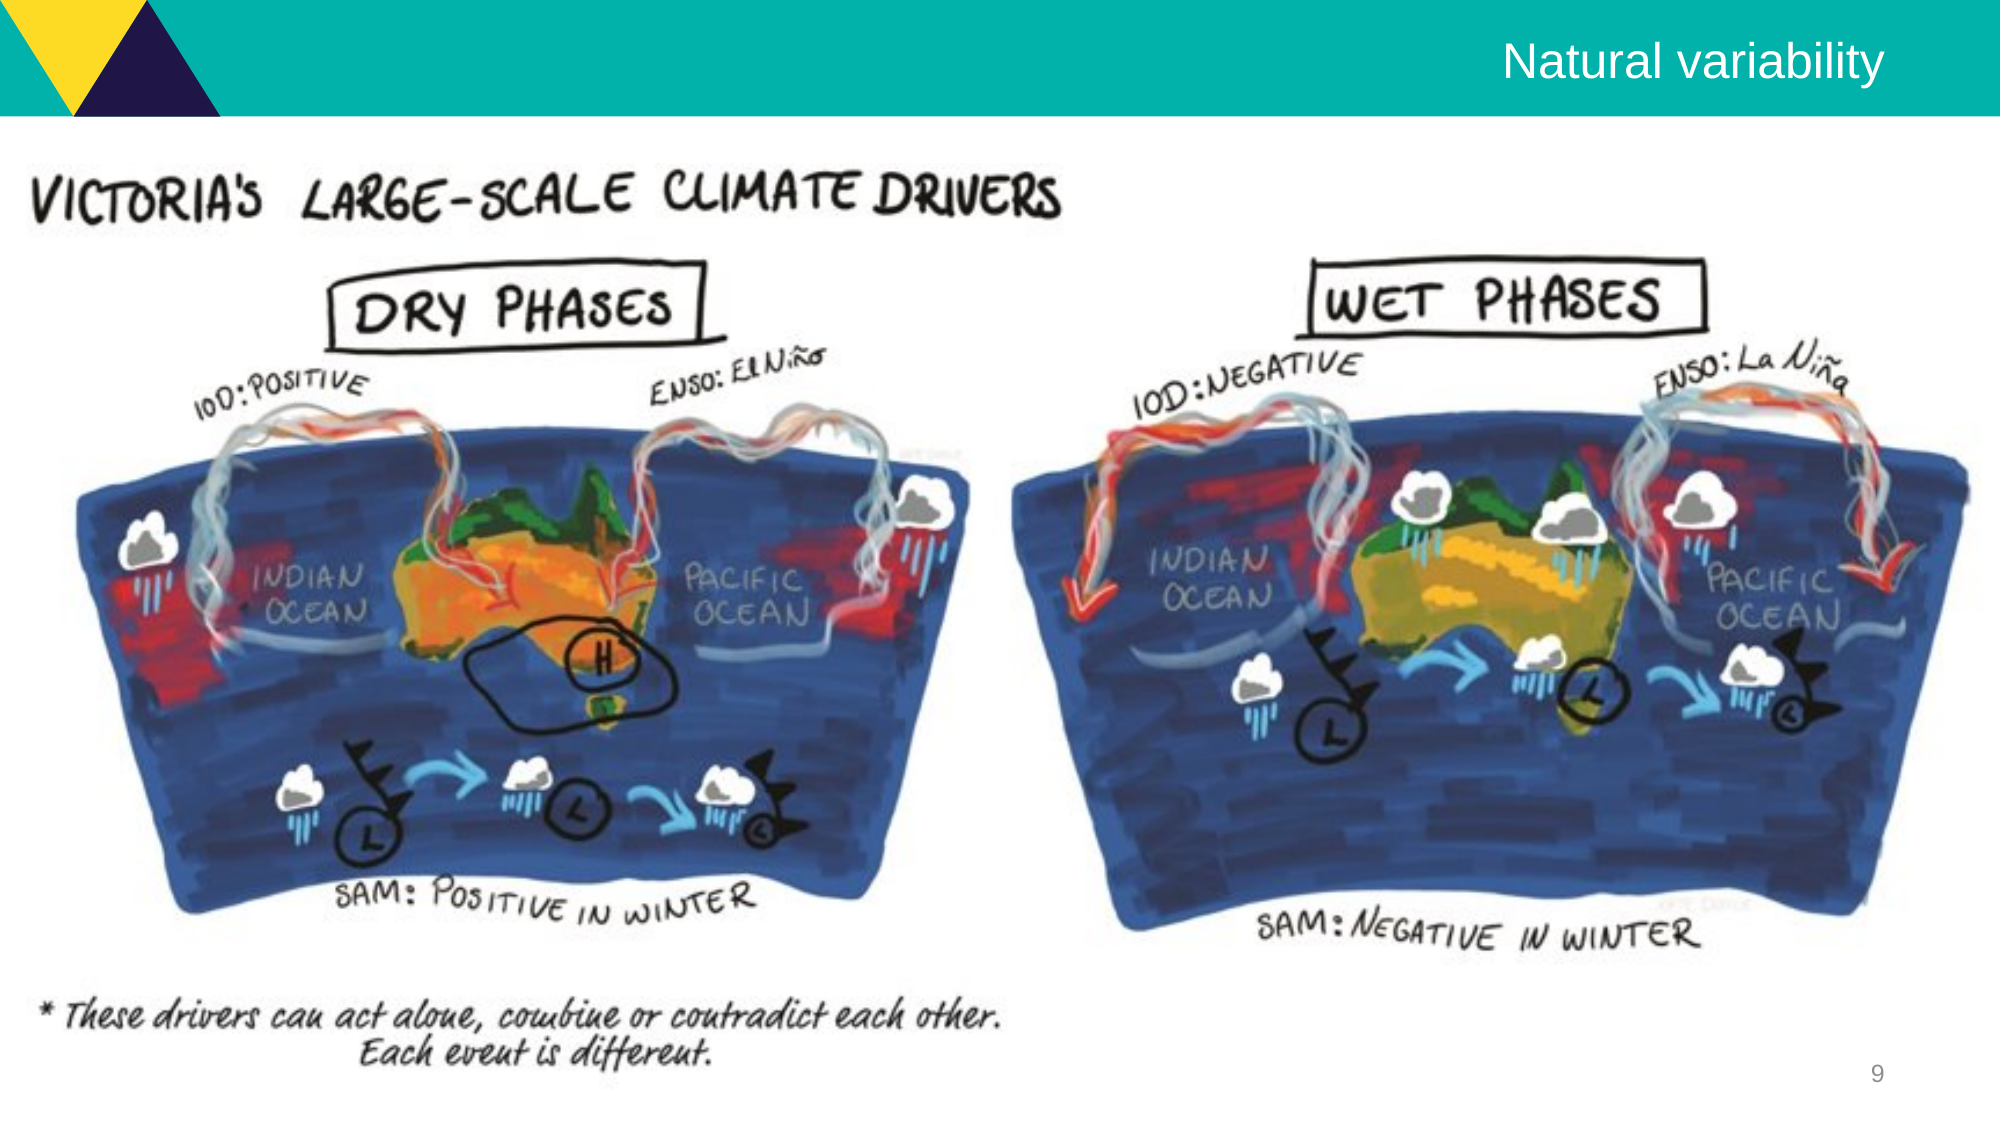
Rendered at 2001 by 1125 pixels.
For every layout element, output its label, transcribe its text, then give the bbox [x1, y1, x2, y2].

title Natural variability [259, 0, 1900, 117]
picture [25, 163, 2000, 1099]
